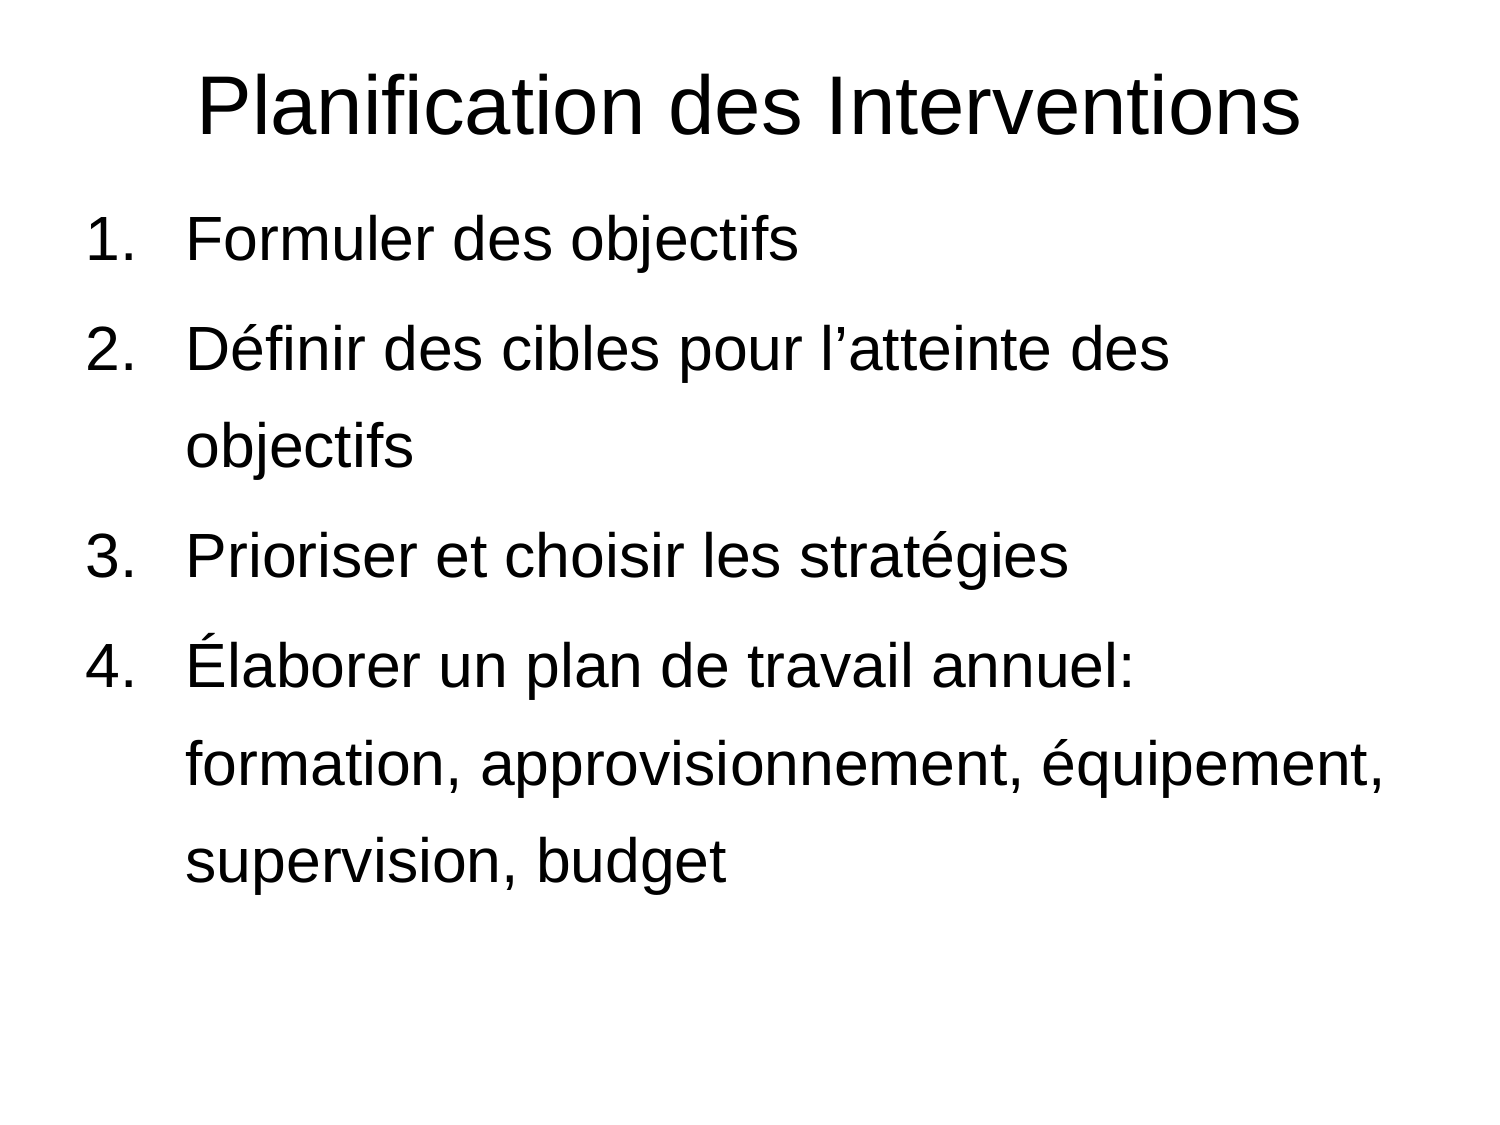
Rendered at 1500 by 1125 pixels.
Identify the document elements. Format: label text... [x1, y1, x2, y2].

title Planification des Interventions [112, 42, 1388, 161]
list Formuler des objectifs Définir des cibles pour l’atteinte des objectifs Prioriser et choisir les stratégies Élaborer un plan de travail annuel: formation, approvisionnement, équipement, supervision, budget [70, 208, 1434, 863]
